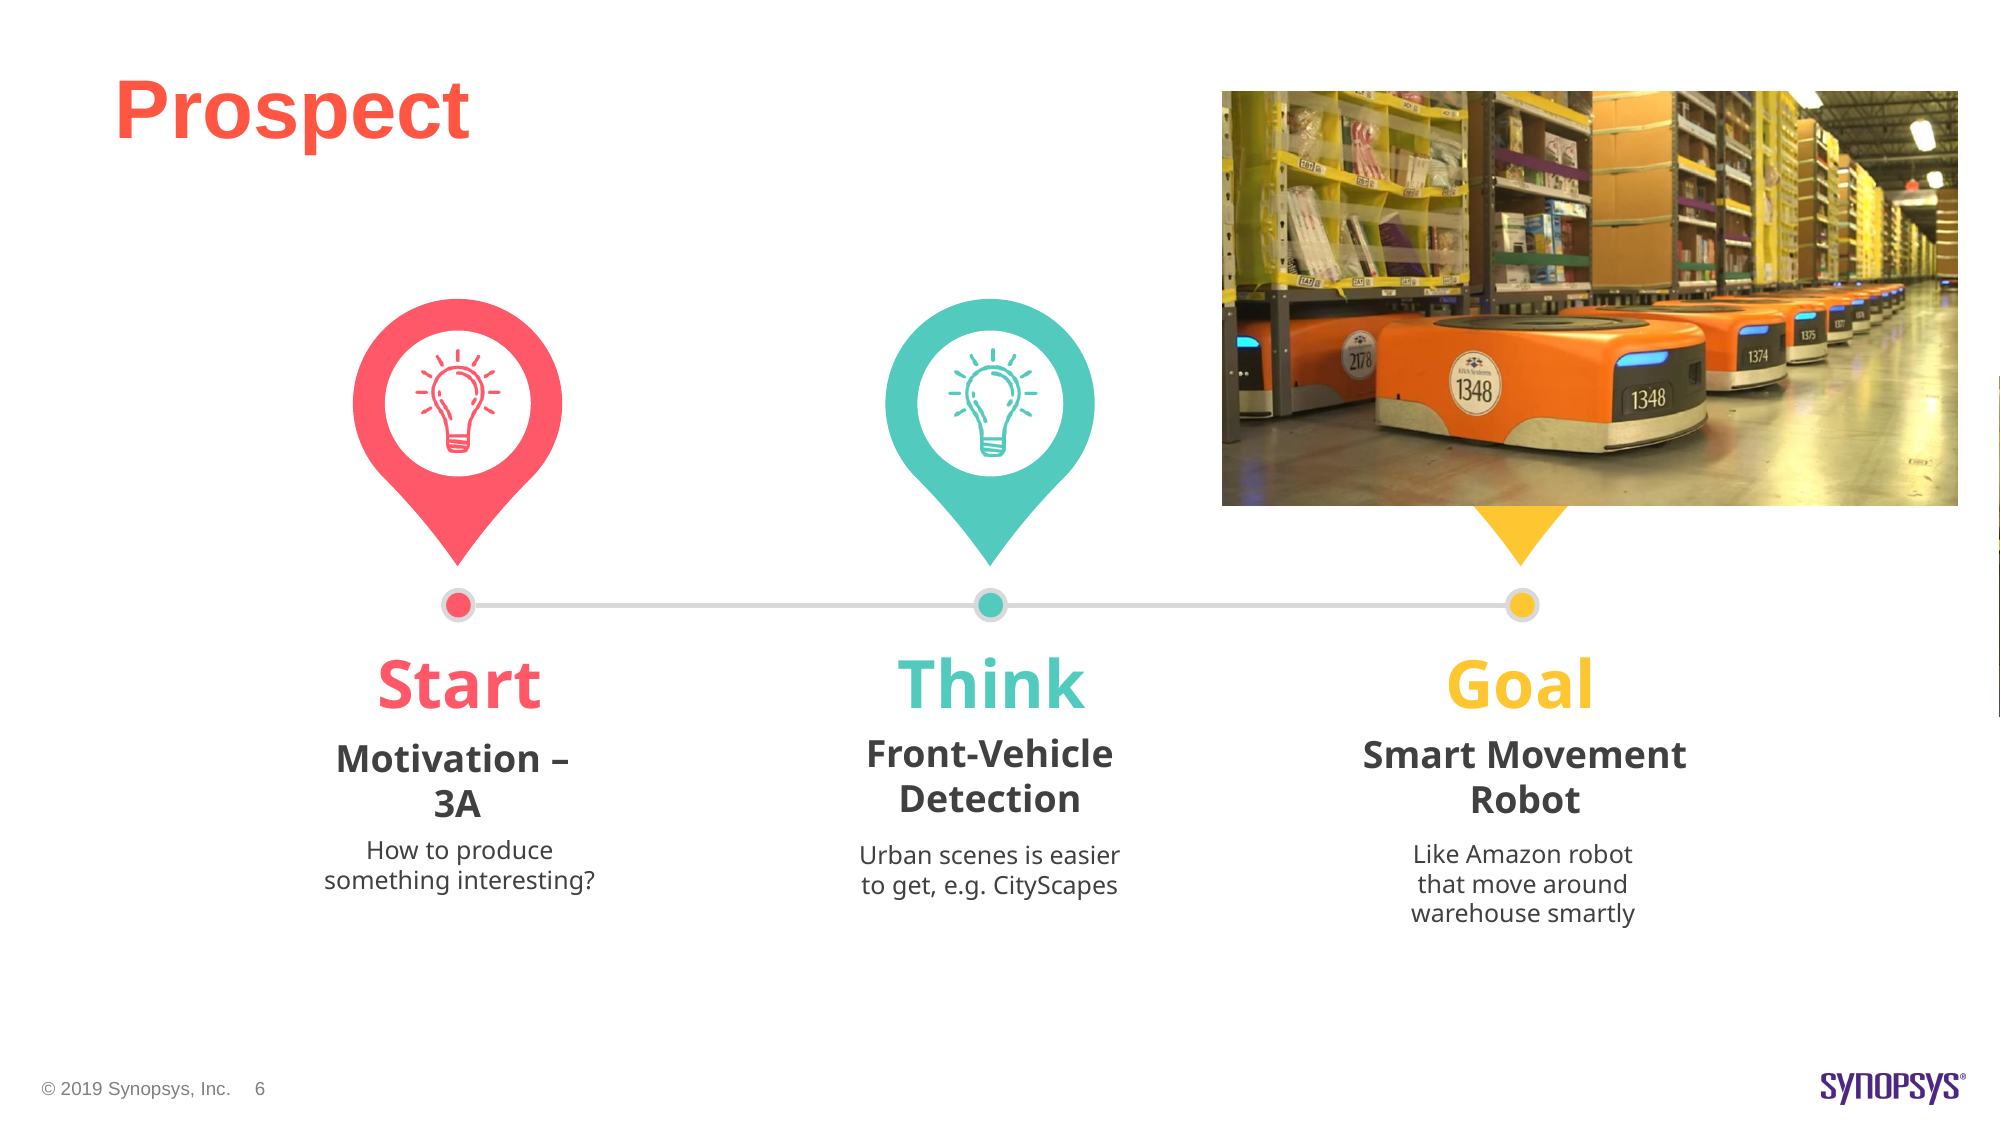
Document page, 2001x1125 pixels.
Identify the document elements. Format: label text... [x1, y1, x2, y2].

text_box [885, 298, 1095, 509]
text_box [973, 587, 1009, 623]
text_box Start [272, 634, 648, 729]
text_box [352, 298, 563, 509]
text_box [1504, 587, 1540, 623]
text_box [269, 726, 646, 904]
text_box Think [803, 634, 1180, 722]
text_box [801, 722, 1178, 909]
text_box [1337, 723, 1714, 937]
text_box Goal [1332, 634, 1709, 728]
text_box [440, 587, 476, 623]
picture [1221, 91, 1958, 507]
title Prospect [99, 11, 2000, 199]
picture [1821, 1073, 1966, 1109]
